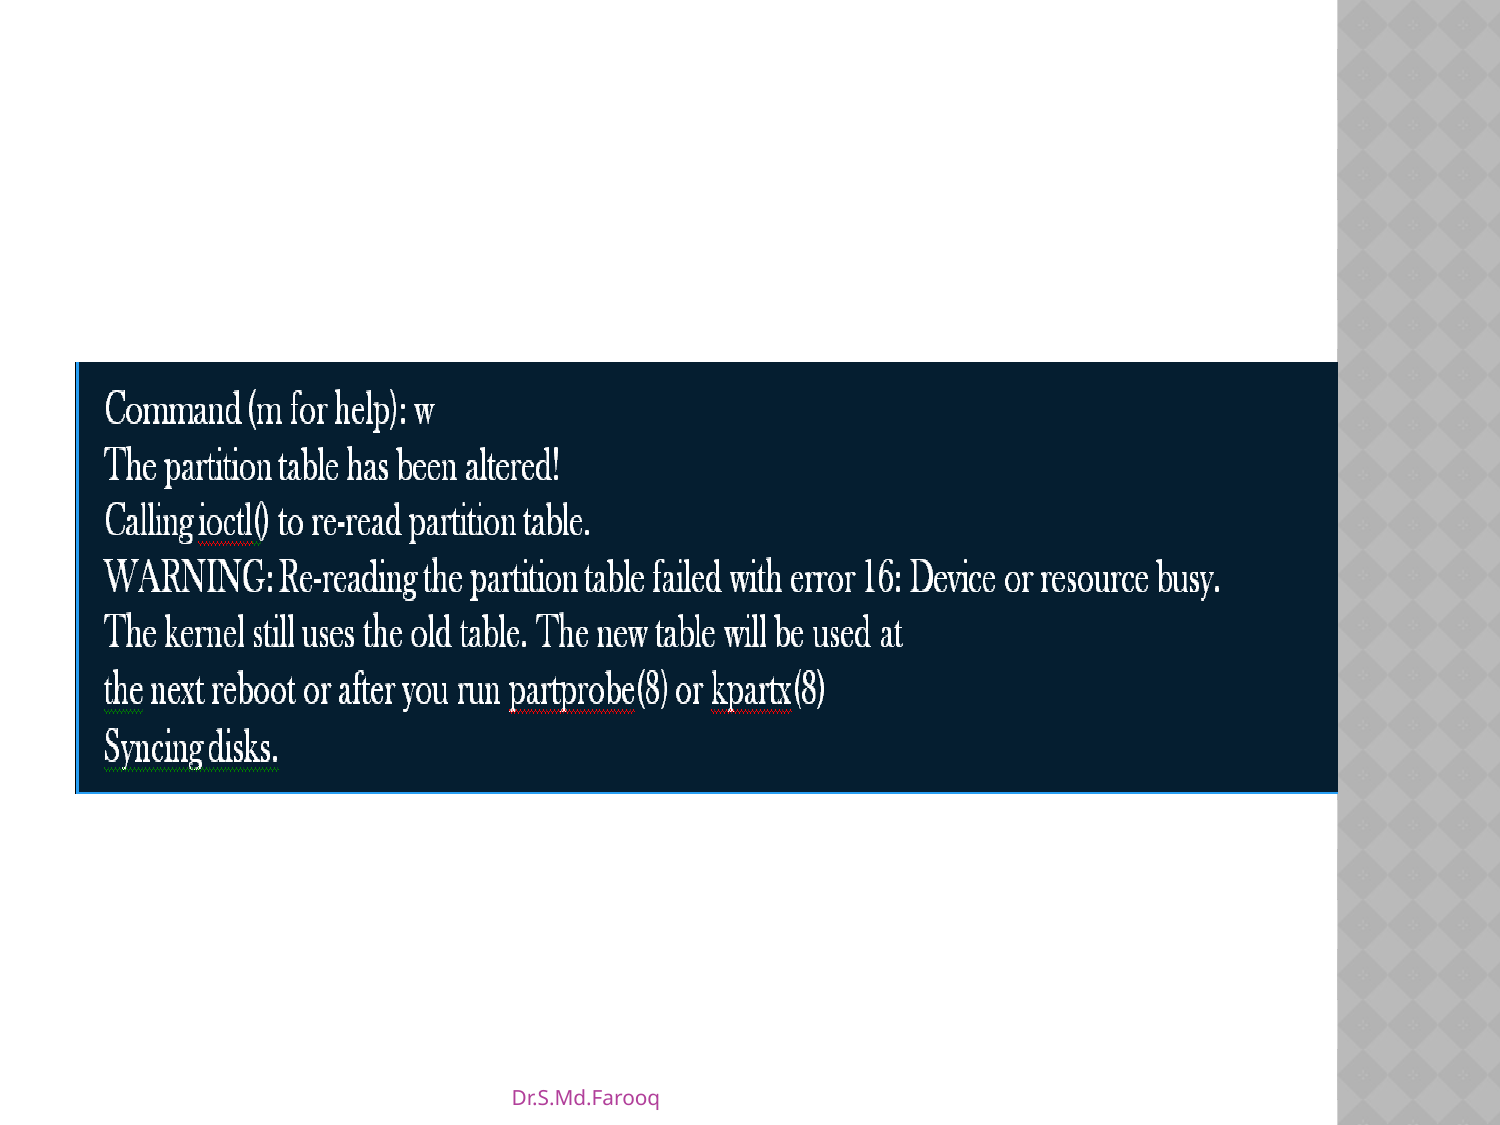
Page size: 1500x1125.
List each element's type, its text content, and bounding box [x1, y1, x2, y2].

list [74, 361, 1338, 795]
footer Dr.S.Md.Farooq [75, 1075, 675, 1114]
